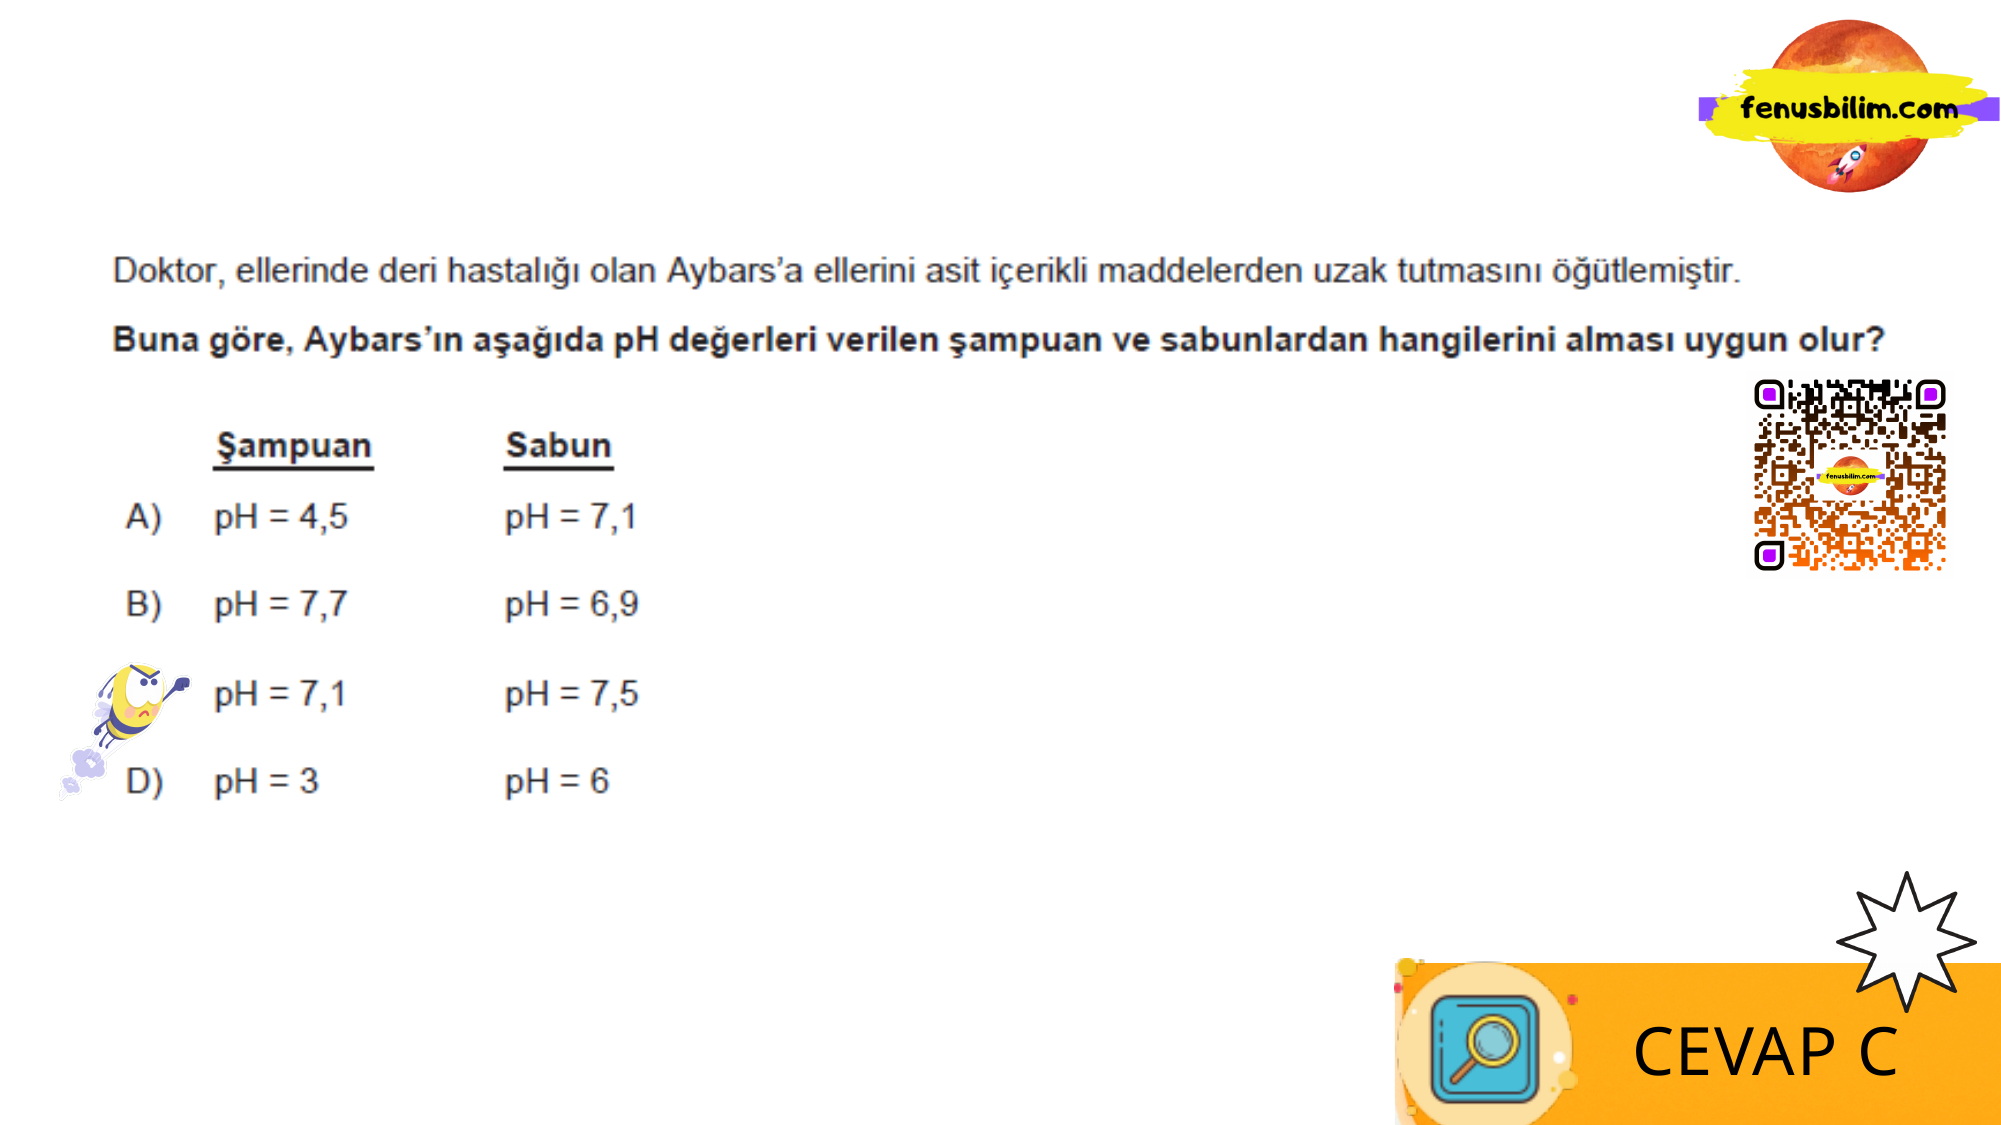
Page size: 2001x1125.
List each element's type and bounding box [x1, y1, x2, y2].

picture [55, 246, 1954, 819]
picture [1394, 871, 2001, 1125]
picture [1696, 15, 2000, 194]
